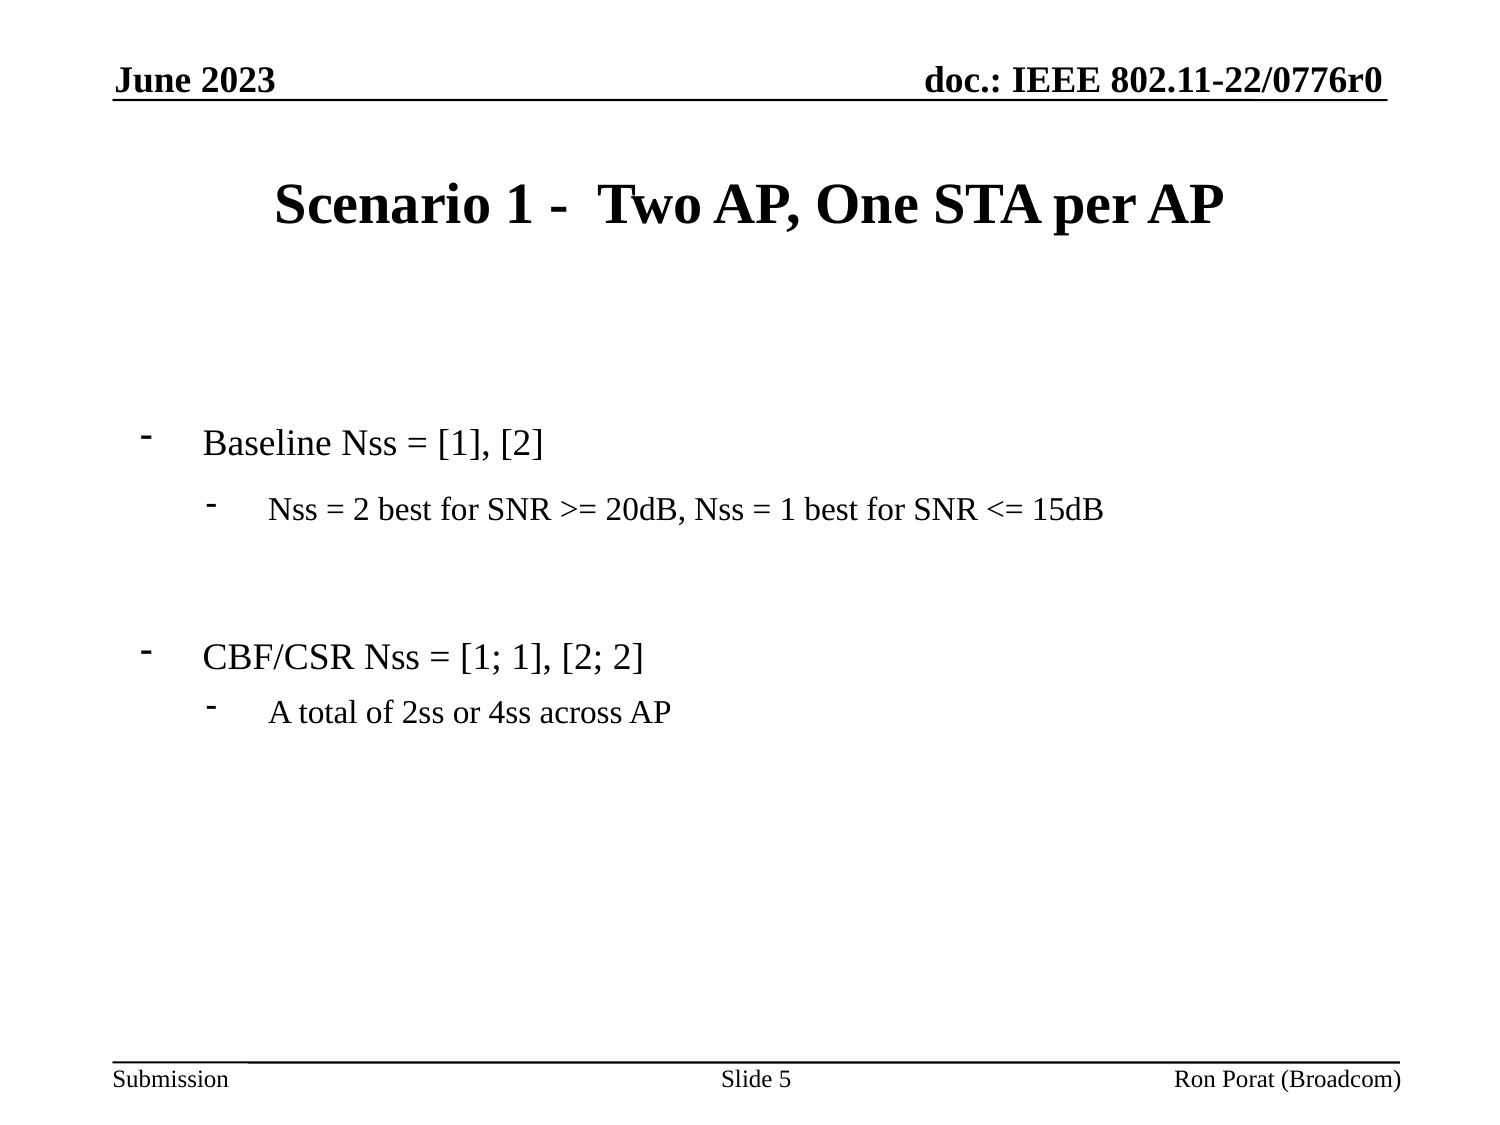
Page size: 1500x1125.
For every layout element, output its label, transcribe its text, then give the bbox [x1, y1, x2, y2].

slide_number Slide 5 [712, 1061, 800, 1093]
title Scenario 1 - Two AP, One STA per AP [112, 112, 1388, 287]
footer Ron Porat (Broadcom) [1170, 1061, 1402, 1093]
list Baseline Nss = [1], [2] Nss = 2 best for SNR >= 20dB, Nss = 1 best for SNR <= 15dB CBF/CSR Nss = [1; 1], [2; 2] A total of 2ss or 4ss across AP [112, 287, 1388, 963]
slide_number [114, 54, 335, 101]
